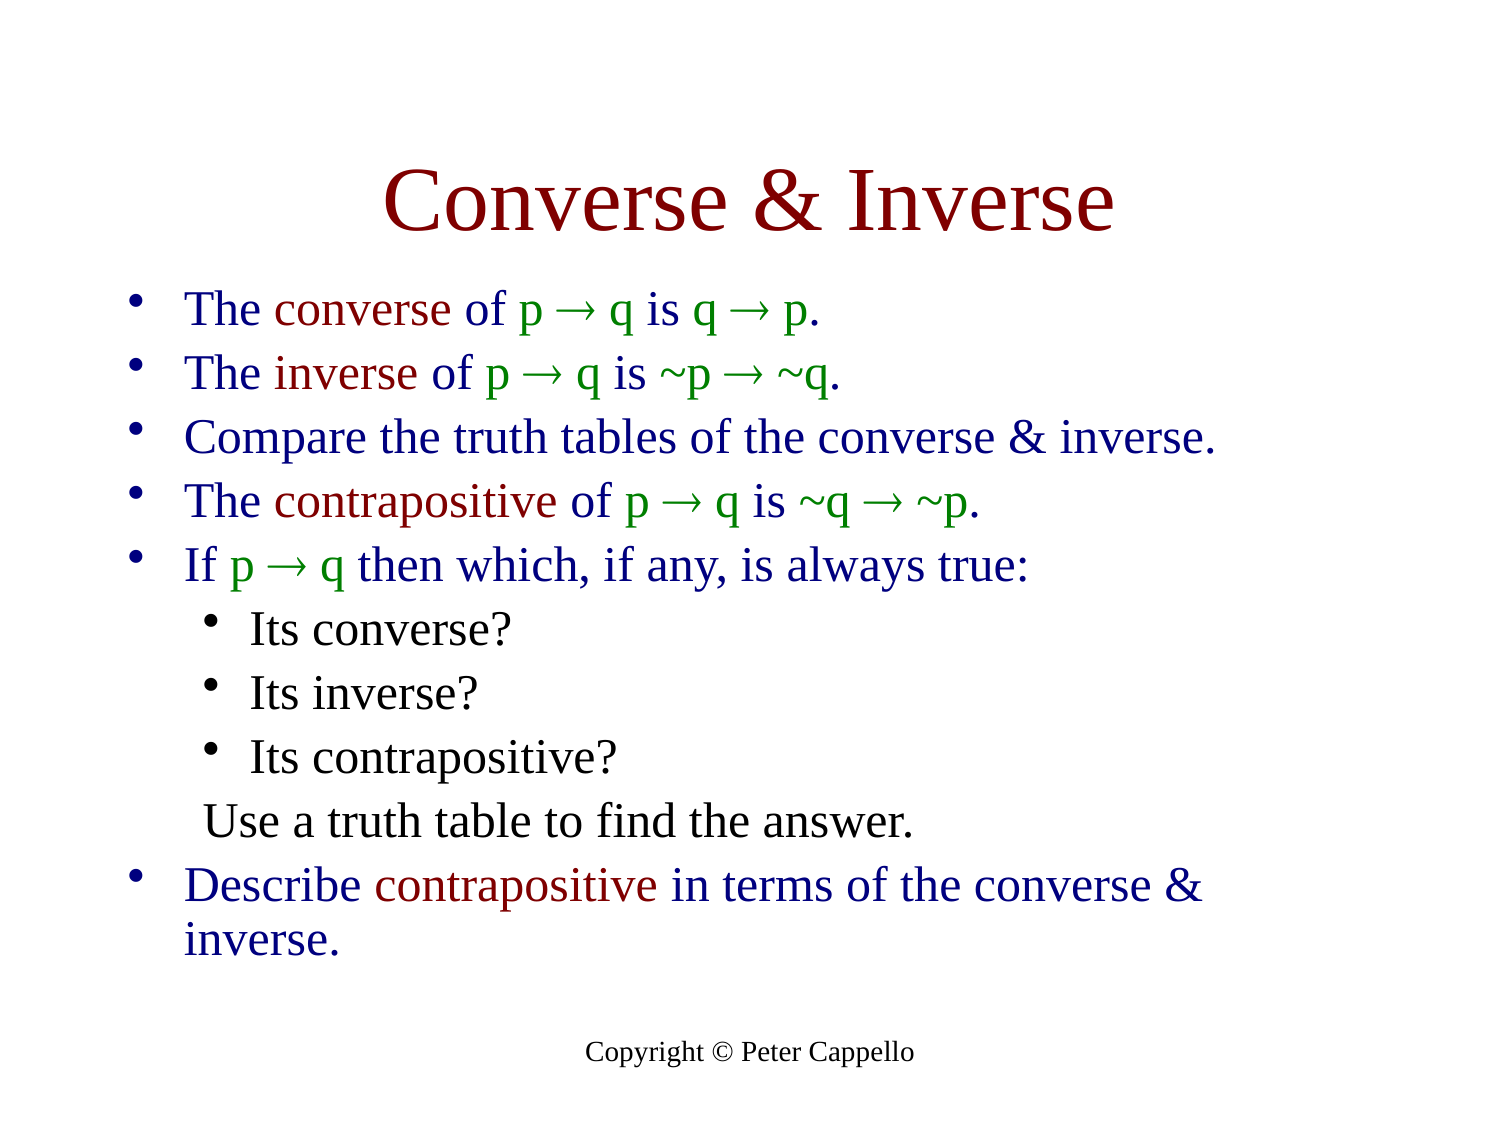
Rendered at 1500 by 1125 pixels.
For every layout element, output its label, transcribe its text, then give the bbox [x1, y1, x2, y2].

title Converse & Inverse [112, 99, 1388, 275]
list The converse of p  q is q  p. The inverse of p  q is ~p  ~q. Compare the truth tables of the converse & inverse. The contrapositive of p  q is ~q  ~p. If p  q then which, if any, is always true: Its converse? Its inverse? Its contrapositive? Use a truth table to find the answer. Describe contrapositive in terms of the converse & inverse. [112, 275, 1388, 950]
footer Copyright © Peter Cappello [512, 1025, 988, 1100]
